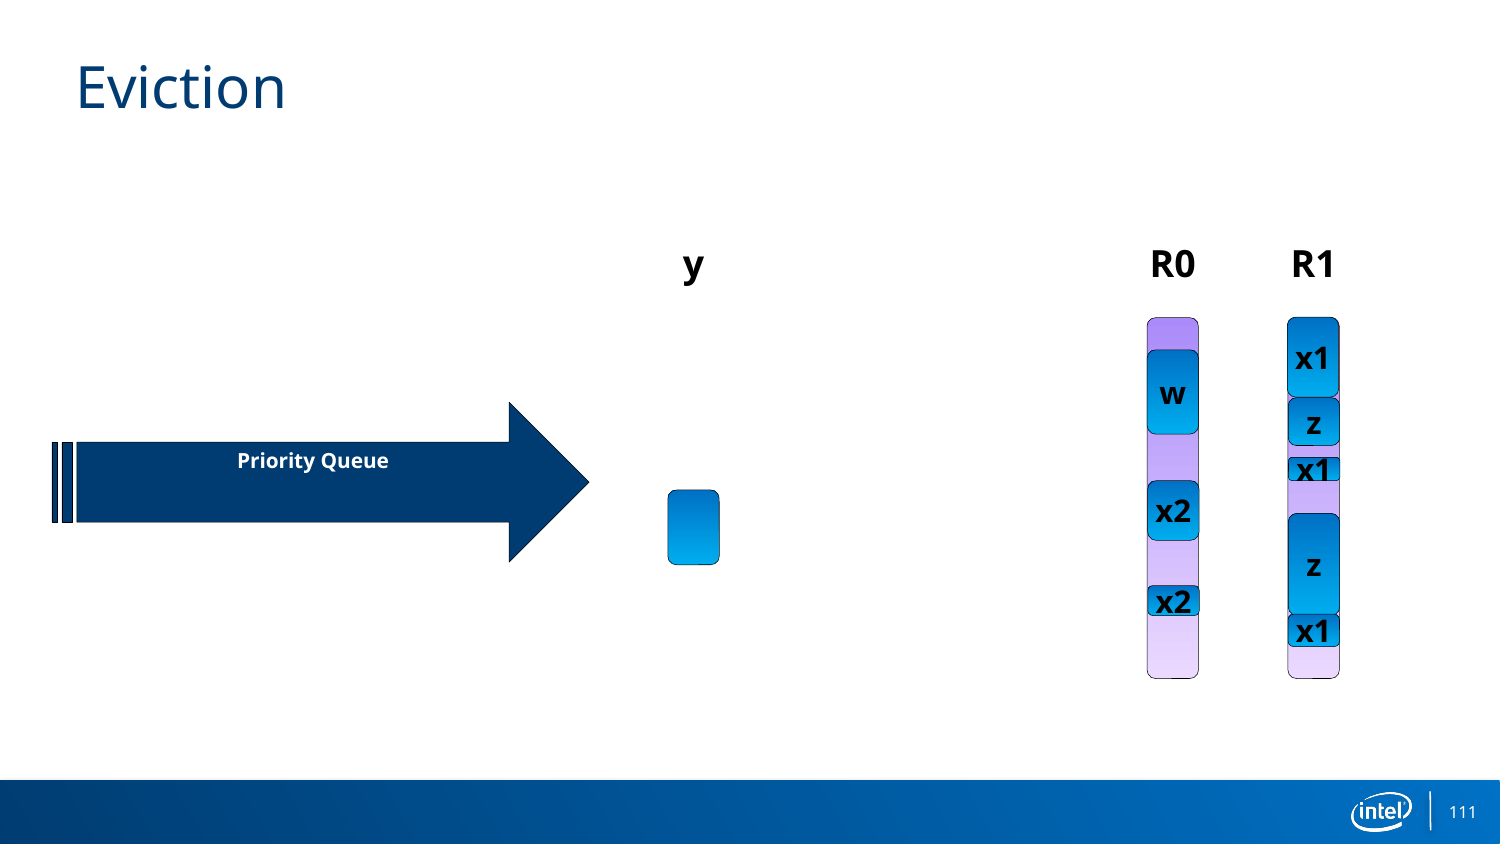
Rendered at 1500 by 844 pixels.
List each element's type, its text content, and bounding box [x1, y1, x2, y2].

slide_number 111 [1127, 791, 1478, 837]
text_box Priority Queue [76, 402, 590, 563]
text_box [1147, 428, 1199, 487]
text_box [1333, 325, 1340, 403]
title Eviction [75, 50, 1425, 160]
text_box x2 [1147, 585, 1200, 616]
text_box [1147, 612, 1199, 679]
text_box [1147, 534, 1199, 589]
text_box Priority Queue [51, 442, 57, 523]
text_box z [1288, 397, 1340, 446]
text_box y [664, 239, 723, 285]
text_box [1147, 317, 1199, 356]
text_box w [1147, 349, 1199, 435]
text_box x1 [1288, 614, 1340, 647]
text_box R1 [1284, 239, 1344, 285]
text_box [667, 489, 720, 565]
text_box [1287, 392, 1340, 679]
list [75, 168, 1425, 732]
text_box x1 [1287, 317, 1339, 398]
text_box z [1288, 513, 1340, 614]
text_box x2 [1147, 480, 1200, 541]
text_box x1 [1288, 457, 1340, 481]
text_box Priority Queue [61, 442, 72, 523]
text_box R0 [1143, 239, 1203, 285]
